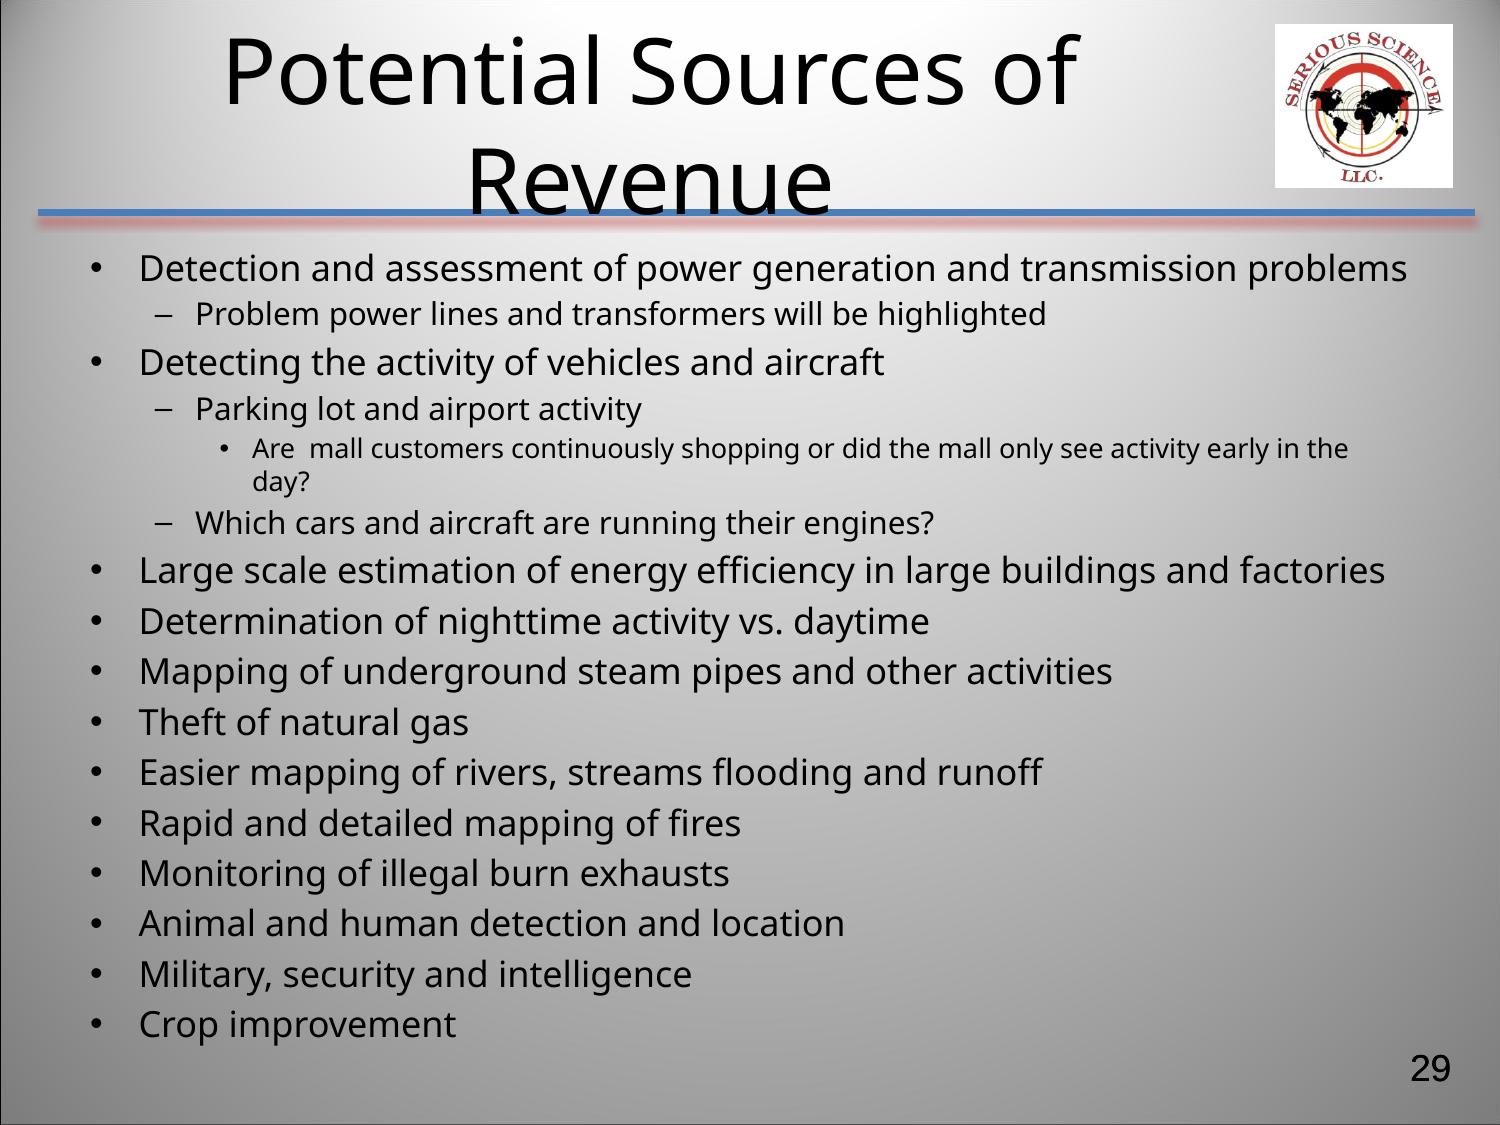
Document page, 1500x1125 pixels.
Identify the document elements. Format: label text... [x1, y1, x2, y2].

list Detection and assessment of power generation and transmission problems Problem power lines and transformers will be highlighted Detecting the activity of vehicles and aircraft Parking lot and airport activity Are mall customers continuously shopping or did the mall only see activity early in the day? Which cars and aircraft are running their engines? Large scale estimation of energy efficiency in large buildings and factories Determination of nighttime activity vs. daytime Mapping of underground steam pipes and other activities Theft of natural gas Easier mapping of rivers, streams flooding and runoff Rapid and detailed mapping of fires Monitoring of illegal burn exhausts Animal and human detection and location Military, security and intelligence Crop improvement [75, 237, 1425, 1063]
title Potential Sources of Revenue [75, 45, 1225, 200]
picture [0, 0, 1500, 1125]
